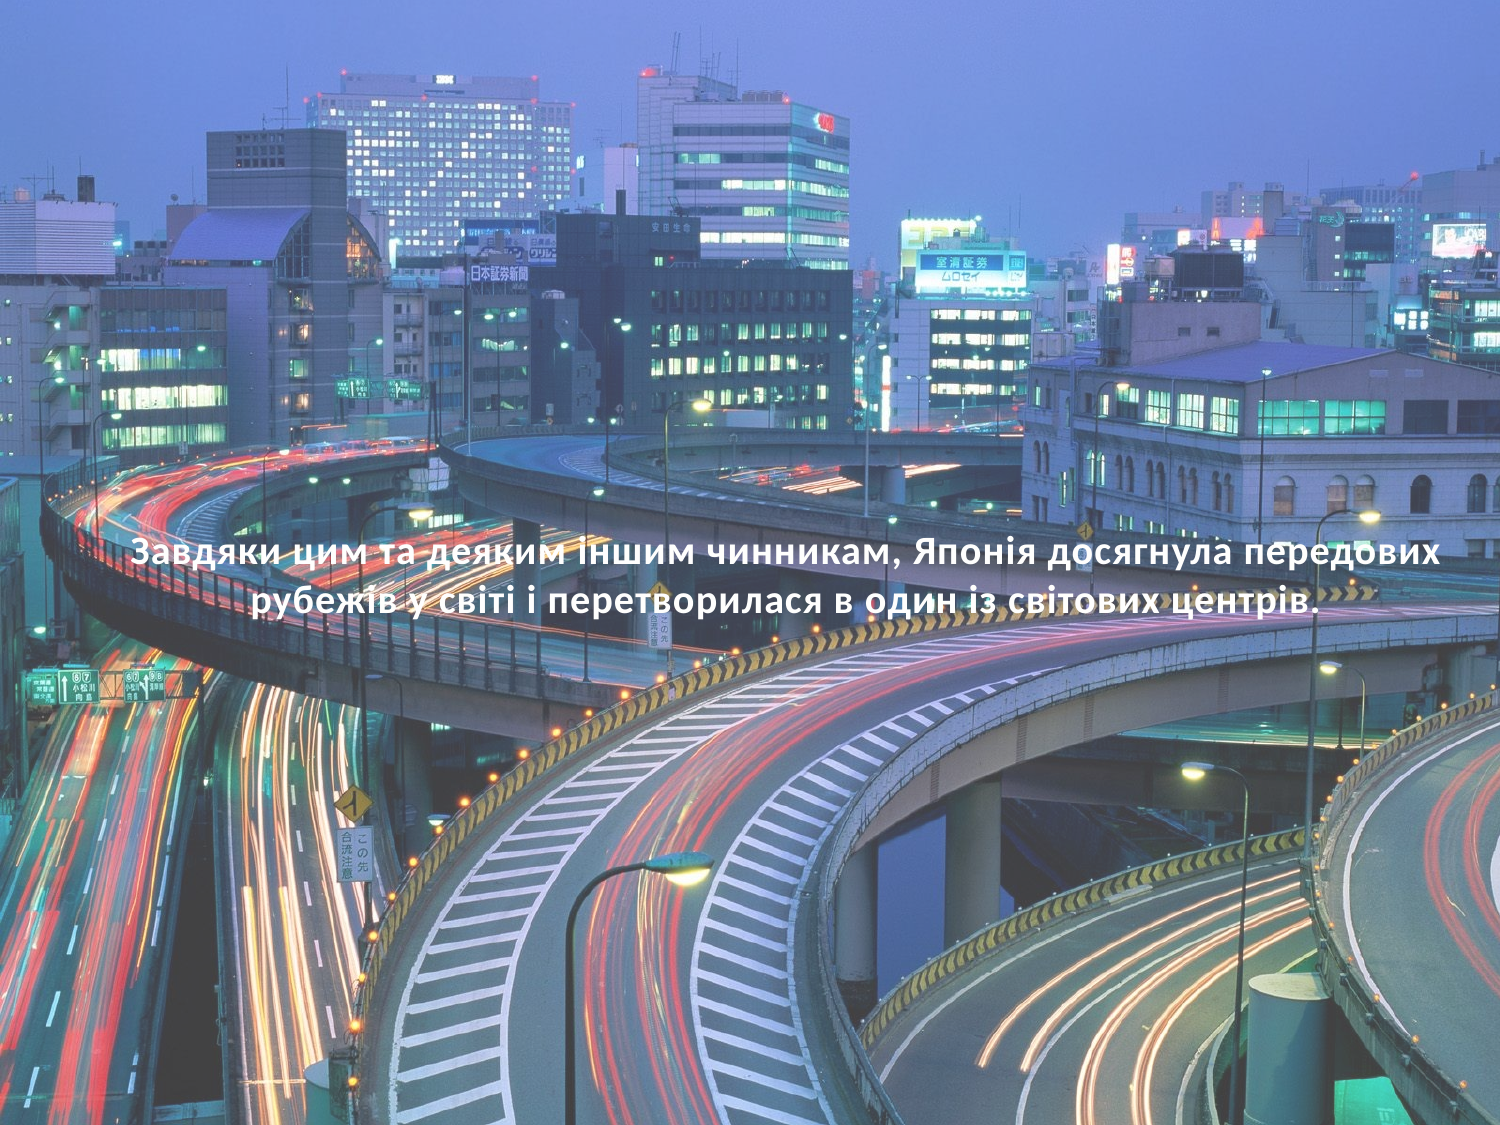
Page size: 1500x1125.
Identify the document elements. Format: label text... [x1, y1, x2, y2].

title Завдяки цим та деяким іншим чинникам, Японія досягнула передових рубежів у світі і перетворилася в один із світових центрів. [112, 503, 1463, 691]
